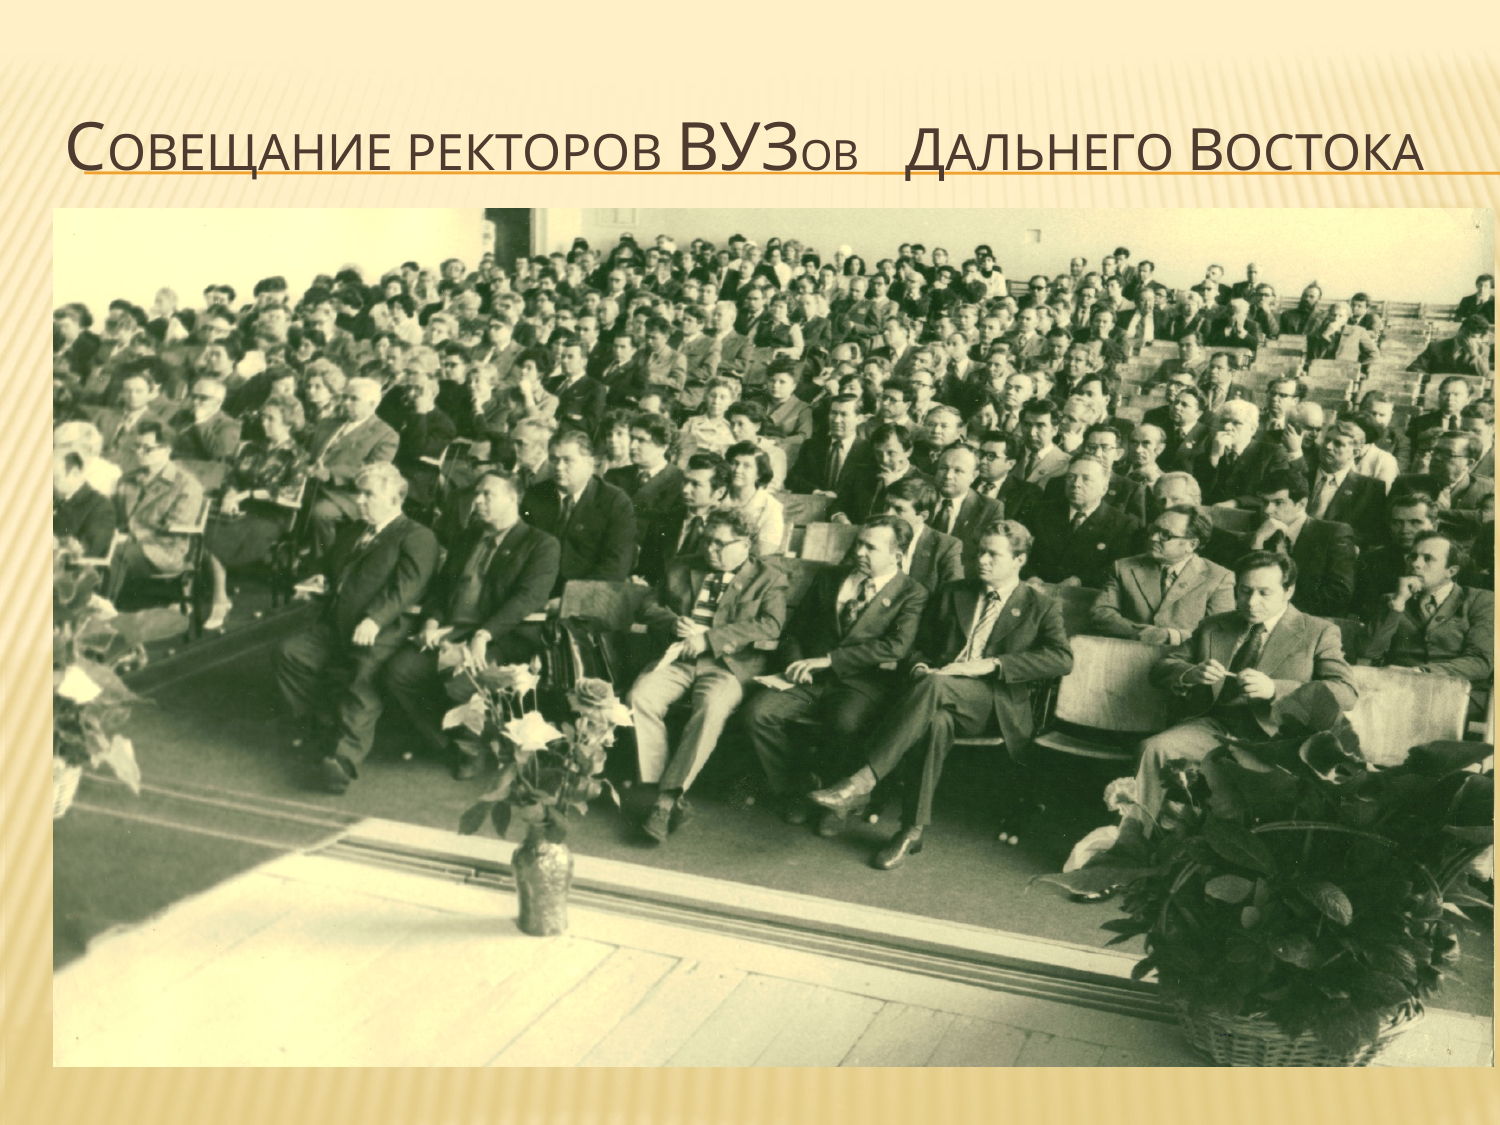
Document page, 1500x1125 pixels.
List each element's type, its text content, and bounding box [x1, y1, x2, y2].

title Совещание ректоров вузов дальнего востока [50, 75, 1475, 202]
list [56, 210, 1493, 1065]
